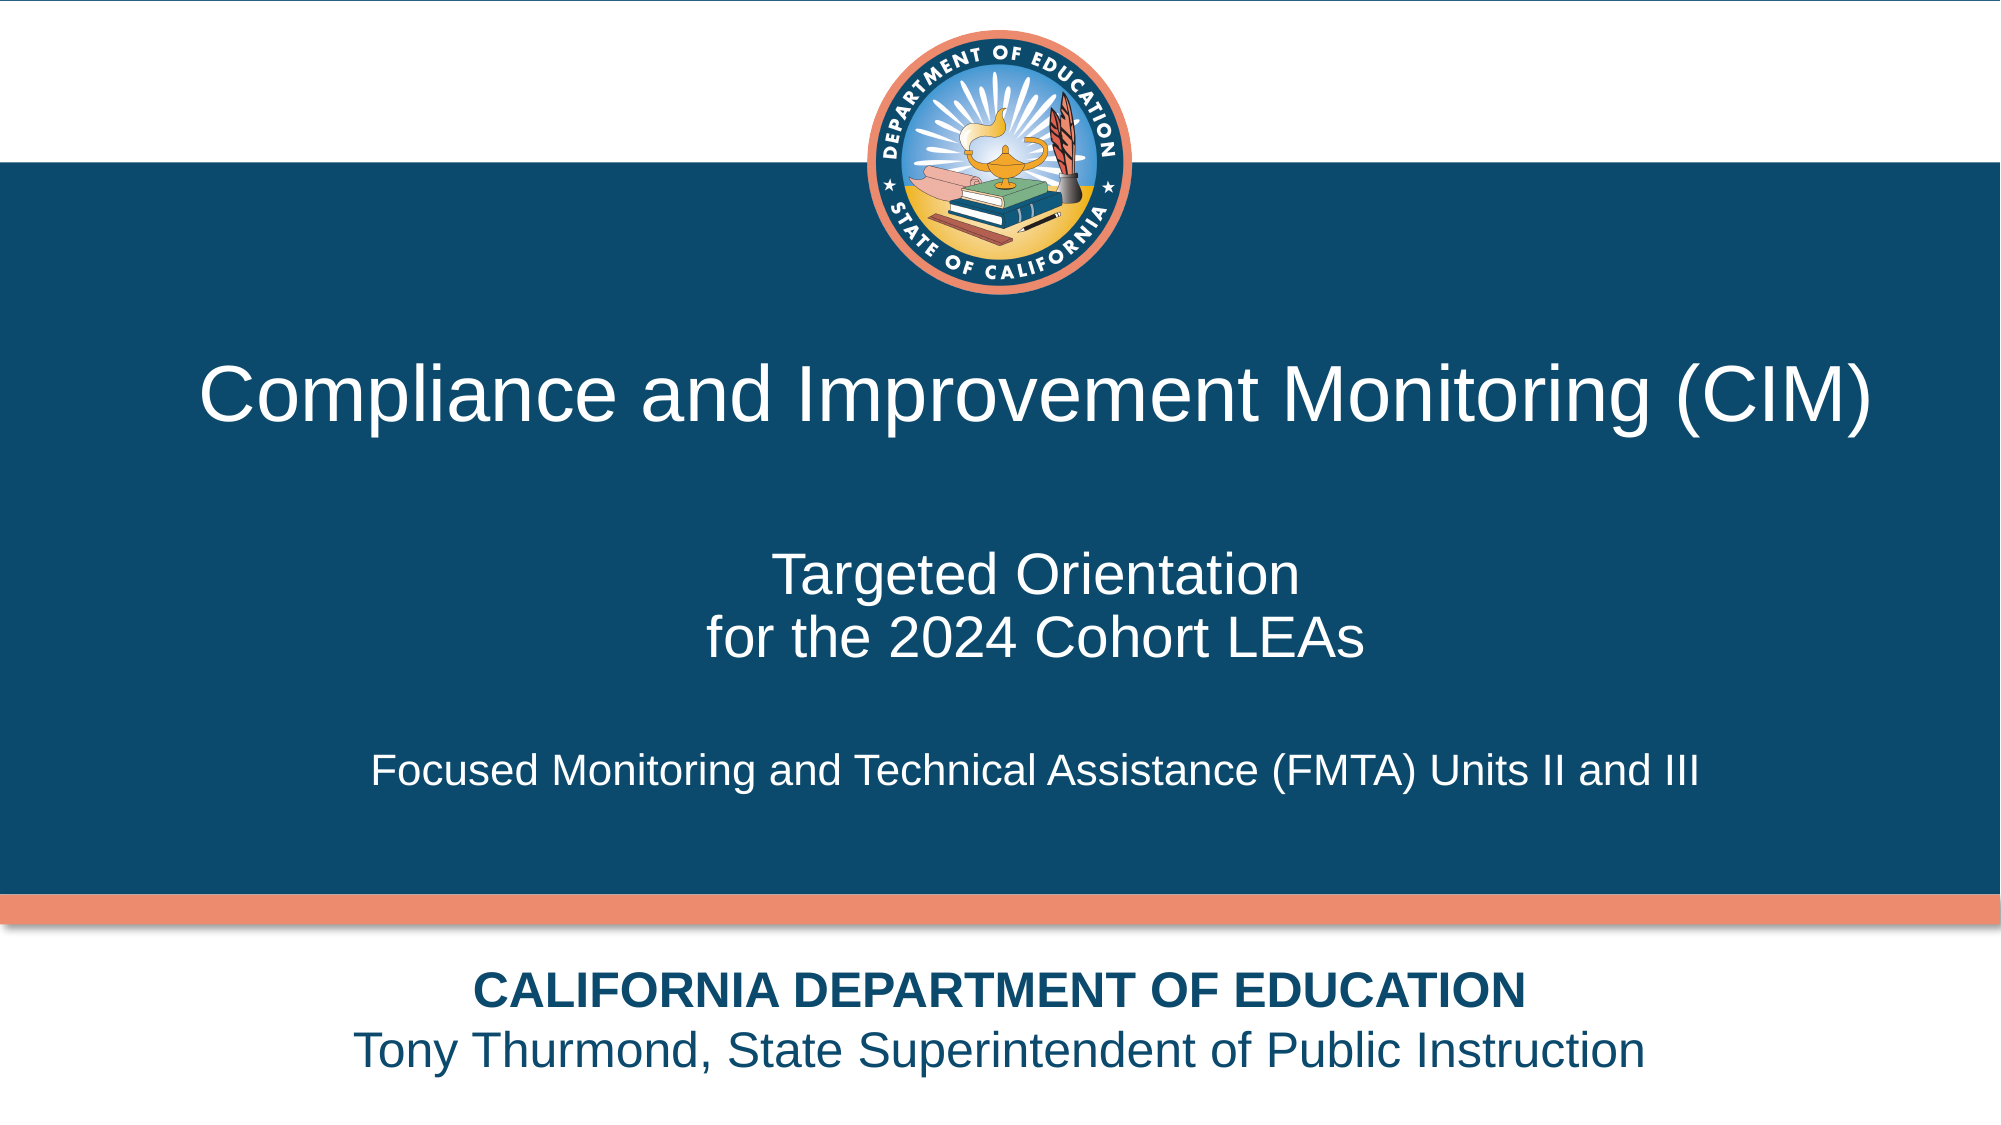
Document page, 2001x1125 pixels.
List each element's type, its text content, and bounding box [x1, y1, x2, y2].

title Compliance and Improvement Monitoring (CIM) Targeted Orientation for the 2024 Cohort LEAs Focused Monitoring and Technical Assistance (FMTA) Units II and III [170, 244, 1903, 870]
picture [865, 26, 1135, 244]
